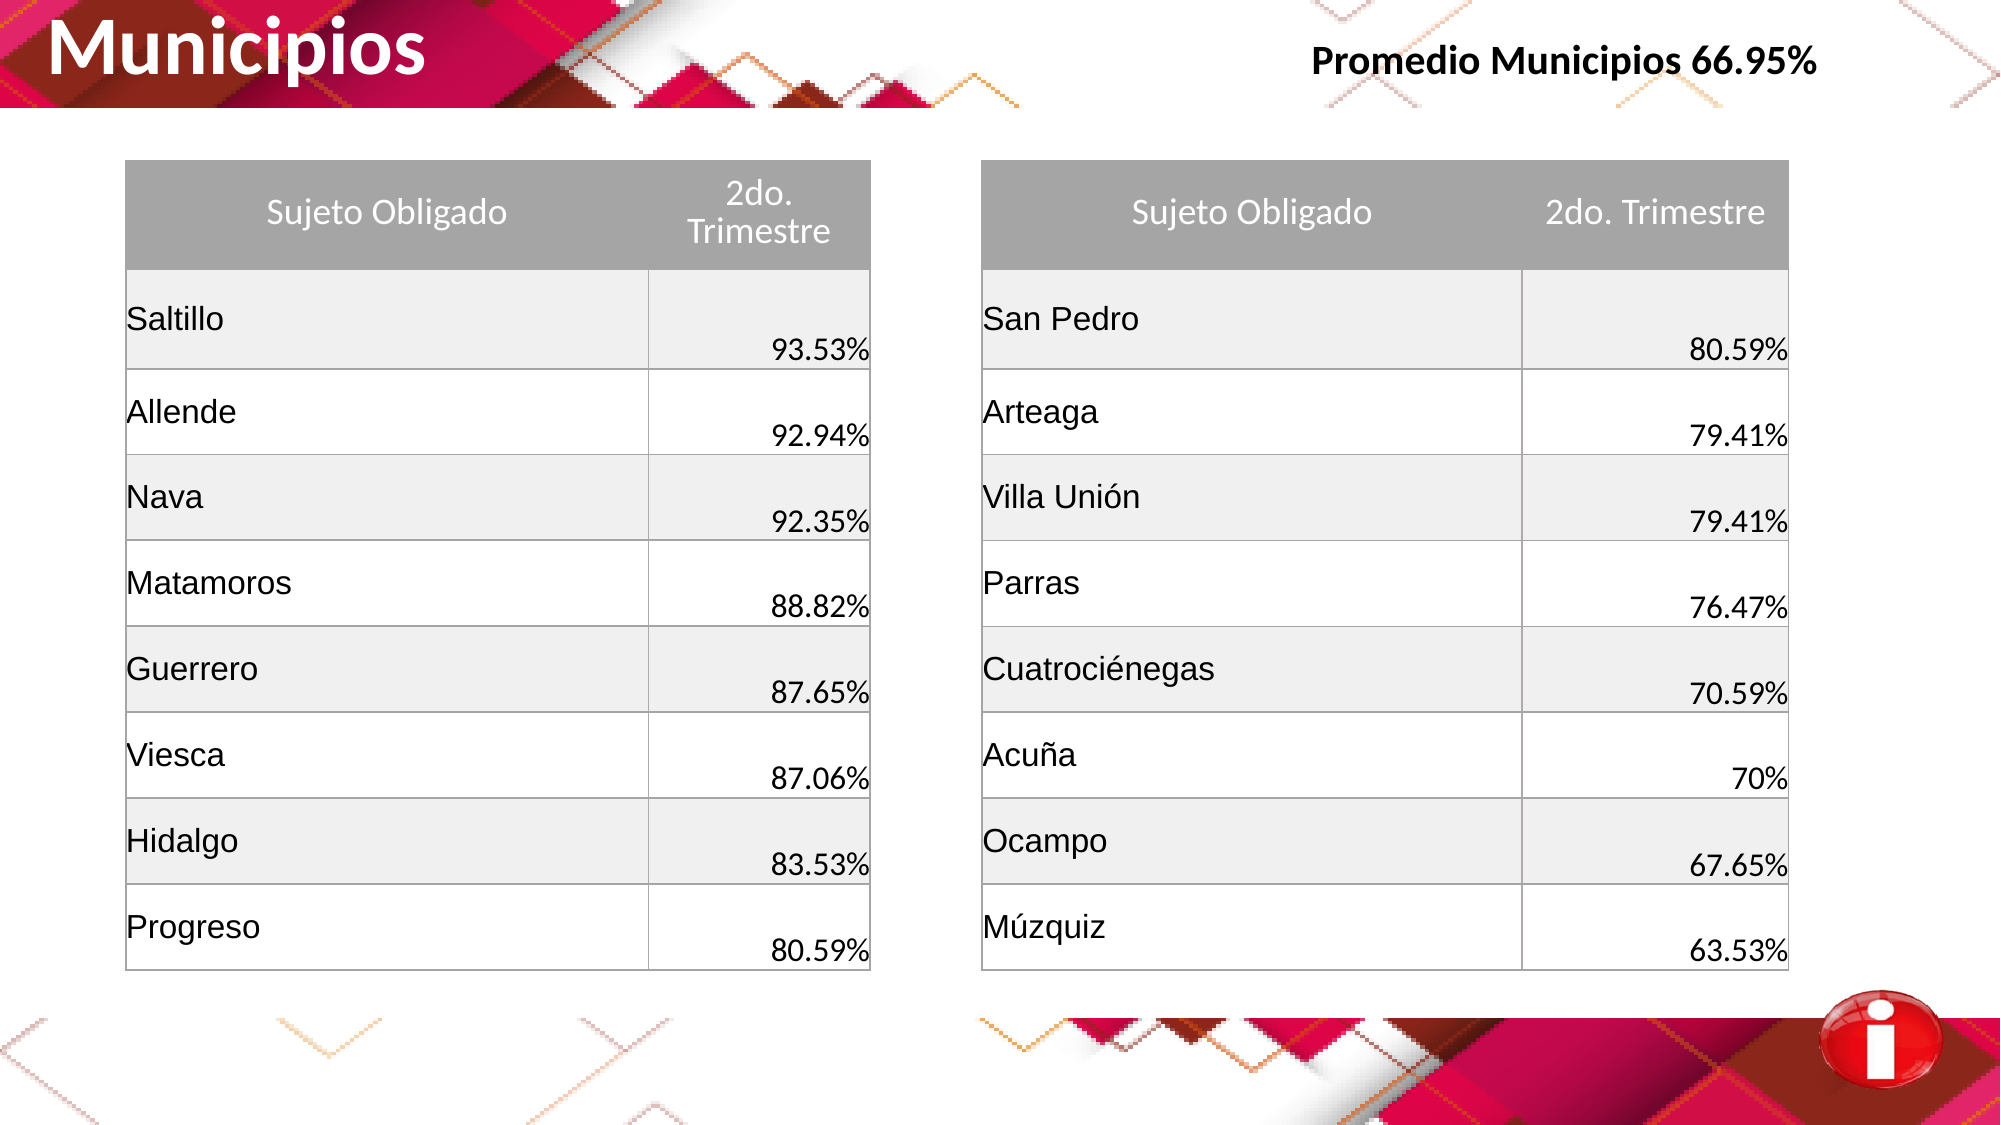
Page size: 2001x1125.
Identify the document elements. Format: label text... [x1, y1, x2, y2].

table_cell Viesca [127, 713, 648, 797]
table_cell Múzquiz [983, 885, 1521, 969]
table_cell 63.53% [1523, 885, 1788, 969]
table_header 2do. Trimestre [649, 162, 869, 269]
table_header 2do. Trimestre [1522, 162, 1788, 269]
table_cell San Pedro [983, 270, 1521, 368]
table_cell 67.65% [1523, 799, 1788, 883]
table_cell Cuatrociénegas [983, 627, 1521, 711]
table_cell Progreso [127, 885, 648, 969]
table_cell Hidalgo [127, 799, 648, 883]
table_cell Matamoros [127, 541, 648, 625]
table_cell 92.35% [649, 455, 869, 539]
table_cell 80.59% [649, 885, 869, 969]
table_cell Allende [127, 370, 648, 454]
table_cell 87.65% [649, 627, 869, 711]
table_cell Nava [127, 455, 648, 539]
table_cell Parras [983, 541, 1521, 626]
table_cell Arteaga [983, 370, 1521, 454]
table_cell 79.41% [1523, 455, 1788, 540]
table_cell 88.82% [649, 541, 869, 625]
picture [0, 987, 2000, 1125]
table_cell Acuña [983, 713, 1521, 797]
table_cell Guerrero [127, 627, 648, 711]
table_cell 79.41% [1523, 370, 1788, 454]
table_cell Villa Unión [983, 455, 1521, 540]
table_cell 70% [1523, 713, 1788, 797]
table_cell 87.06% [649, 713, 869, 797]
table_cell 93.53% [649, 270, 869, 368]
table_header Sujeto Obligado [983, 162, 1522, 269]
table_cell Ocampo [983, 799, 1521, 883]
picture [0, 0, 2001, 108]
table_cell 70.59% [1523, 627, 1788, 711]
table_cell Saltillo [127, 270, 648, 368]
table_cell 80.59% [1523, 270, 1788, 368]
table_cell 83.53% [649, 799, 869, 883]
text_box Municipios Promedio Municipios 66.95% [31, 0, 1934, 99]
table_header Sujeto Obligado [127, 162, 649, 269]
table_cell 76.47% [1523, 541, 1788, 626]
table_cell 92.94% [649, 370, 869, 454]
